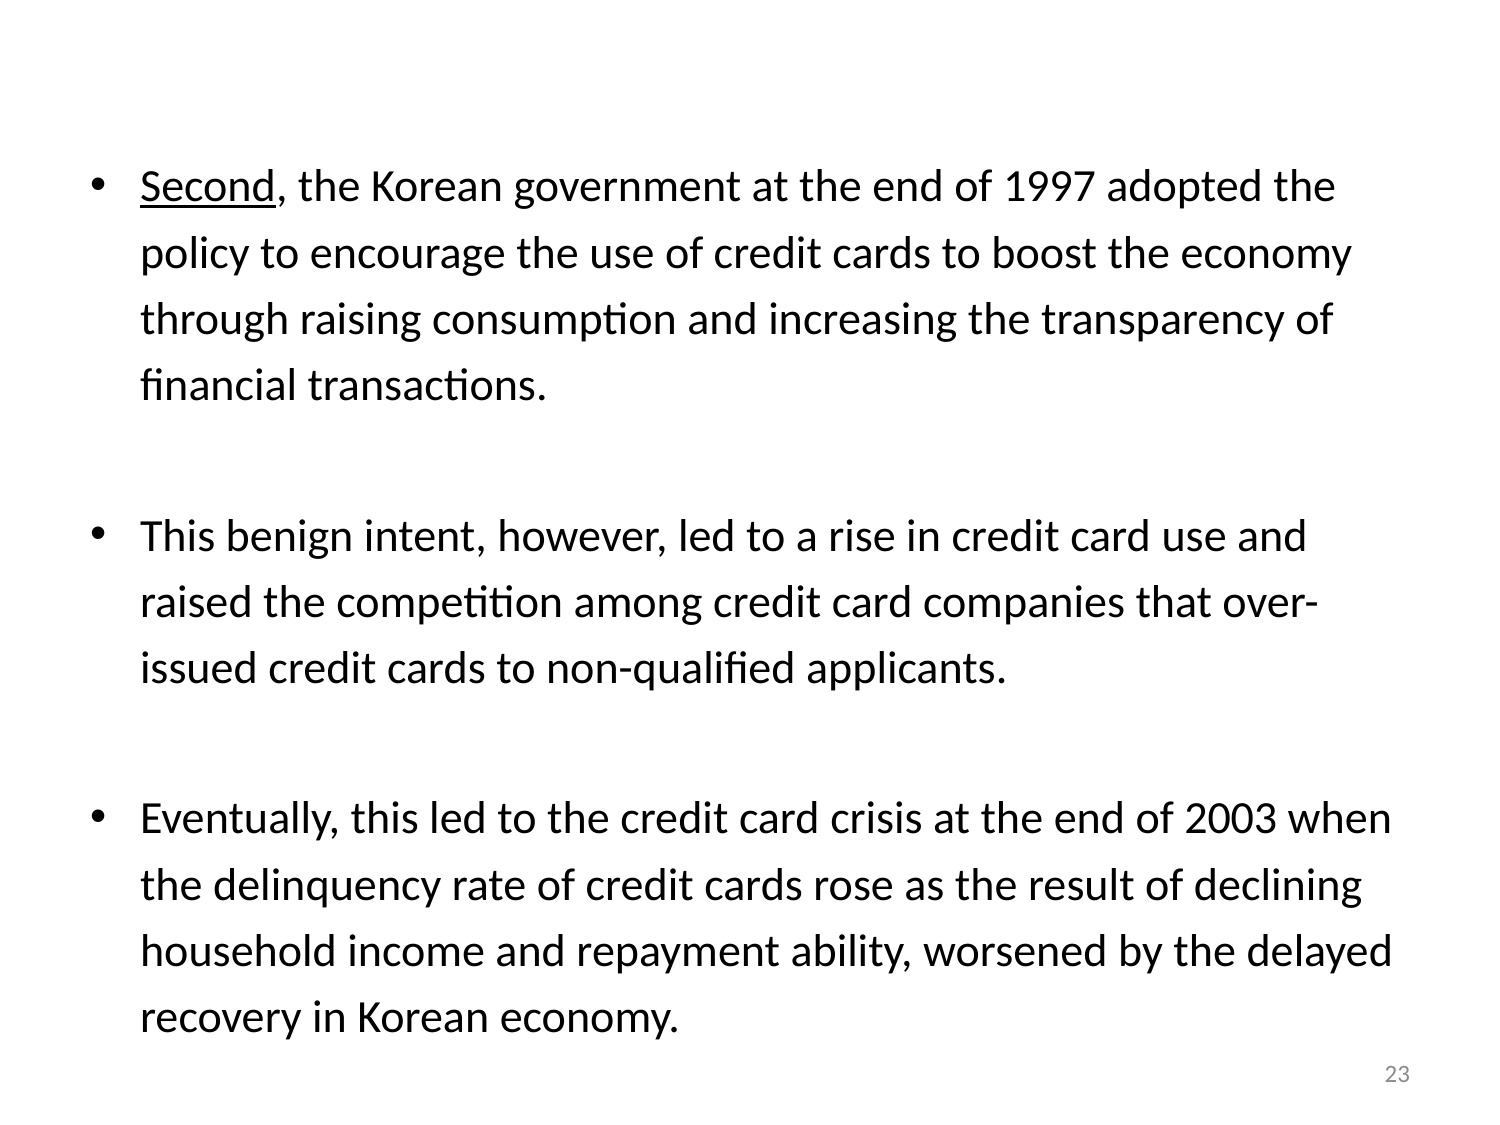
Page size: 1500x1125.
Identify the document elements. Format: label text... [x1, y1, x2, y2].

slide_number 23 [1074, 1042, 1425, 1103]
list Second, the Korean government at the end of 1997 adopted the policy to encourage the use of credit cards to boost the economy through raising consumption and increasing the transparency of financial transactions. This benign intent, however, led to a rise in credit card use and raised the competition among credit card companies that over-issued credit cards to non-qualified applicants. Eventually, this led to the credit card crisis at the end of 2003 when the delinquency rate of credit cards rose as the result of declining household income and repayment ability, worsened by the delayed recovery in Korean economy. [75, 137, 1438, 1063]
